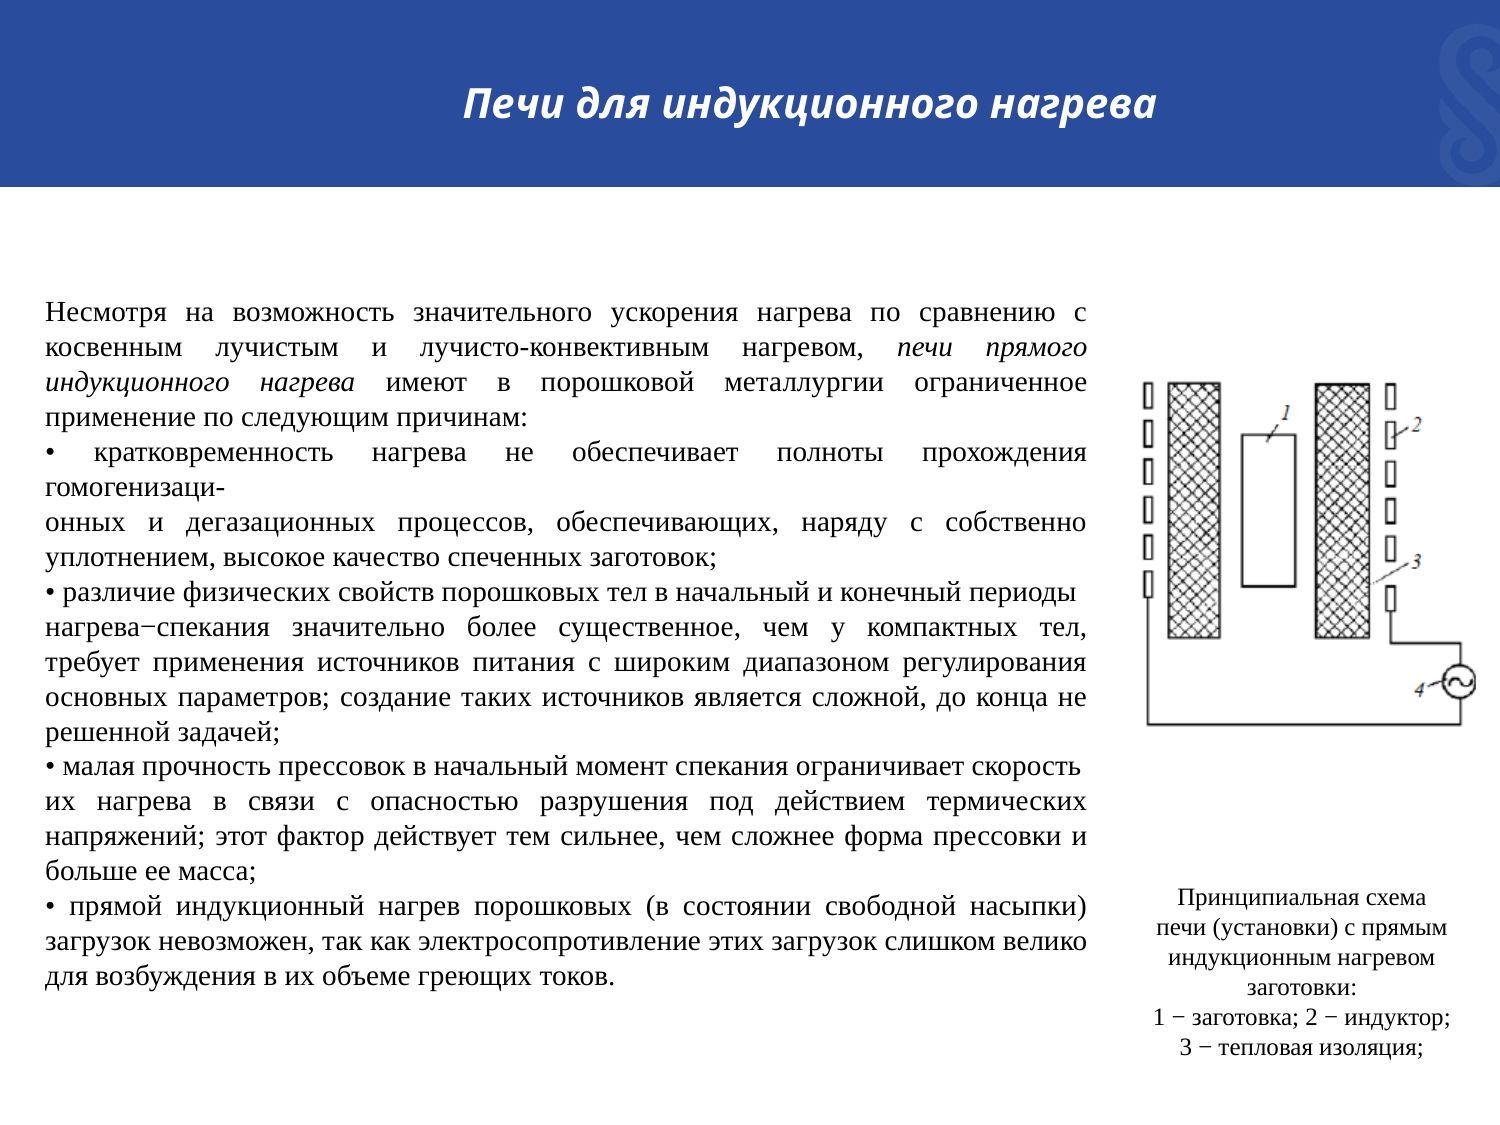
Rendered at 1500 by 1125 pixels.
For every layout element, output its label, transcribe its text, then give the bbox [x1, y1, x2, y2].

picture [0, 0, 1500, 1125]
text_box Принципиальная схема печи (установки) с прямым индукционным нагревом заготовки: 1 − заготовка; 2 − индуктор; 3 − тепловая изоляция; [1123, 873, 1481, 1068]
text_box Несмотря на возможность значительного ускорения нагрева по сравнению с косвенным лучистым и лучисто-конвективным нагревом, печи прямого индукционного нагрева имеют в порошковой металлургии ограниченное применение по следующим причинам: • кратковременность нагрева не обеспечивает полноты прохождения гомогенизаци- онных и дегазационных процессов, обеспечивающих, наряду с собственно уплотнением, высокое качество спеченных заготовок; • различие физических свойств порошковых тел в начальный и конечный периоды нагрева−спекания значительно более существенное, чем у компактных тел, требует применения источников питания с широким диапазоном регулирования основных параметров; создание таких источников является сложной, до конца не решенной задачей; • малая прочность прессовок в начальный момент спекания ограничивает скорость их нагрева в связи с опасностью разрушения под действием термических напряжений; этот фактор действует тем сильнее, чем сложнее форма прессовки и больше ее масса; • прямой индукционный нагрев порошковых (в состоянии свободной насыпки) загрузок невозможен, так как электросопротивление этих загрузок слишком велико для возбуждения в их объеме греющих токов. [30, 284, 1103, 999]
text_box Печи для индукционного нагрева [447, 69, 1173, 135]
